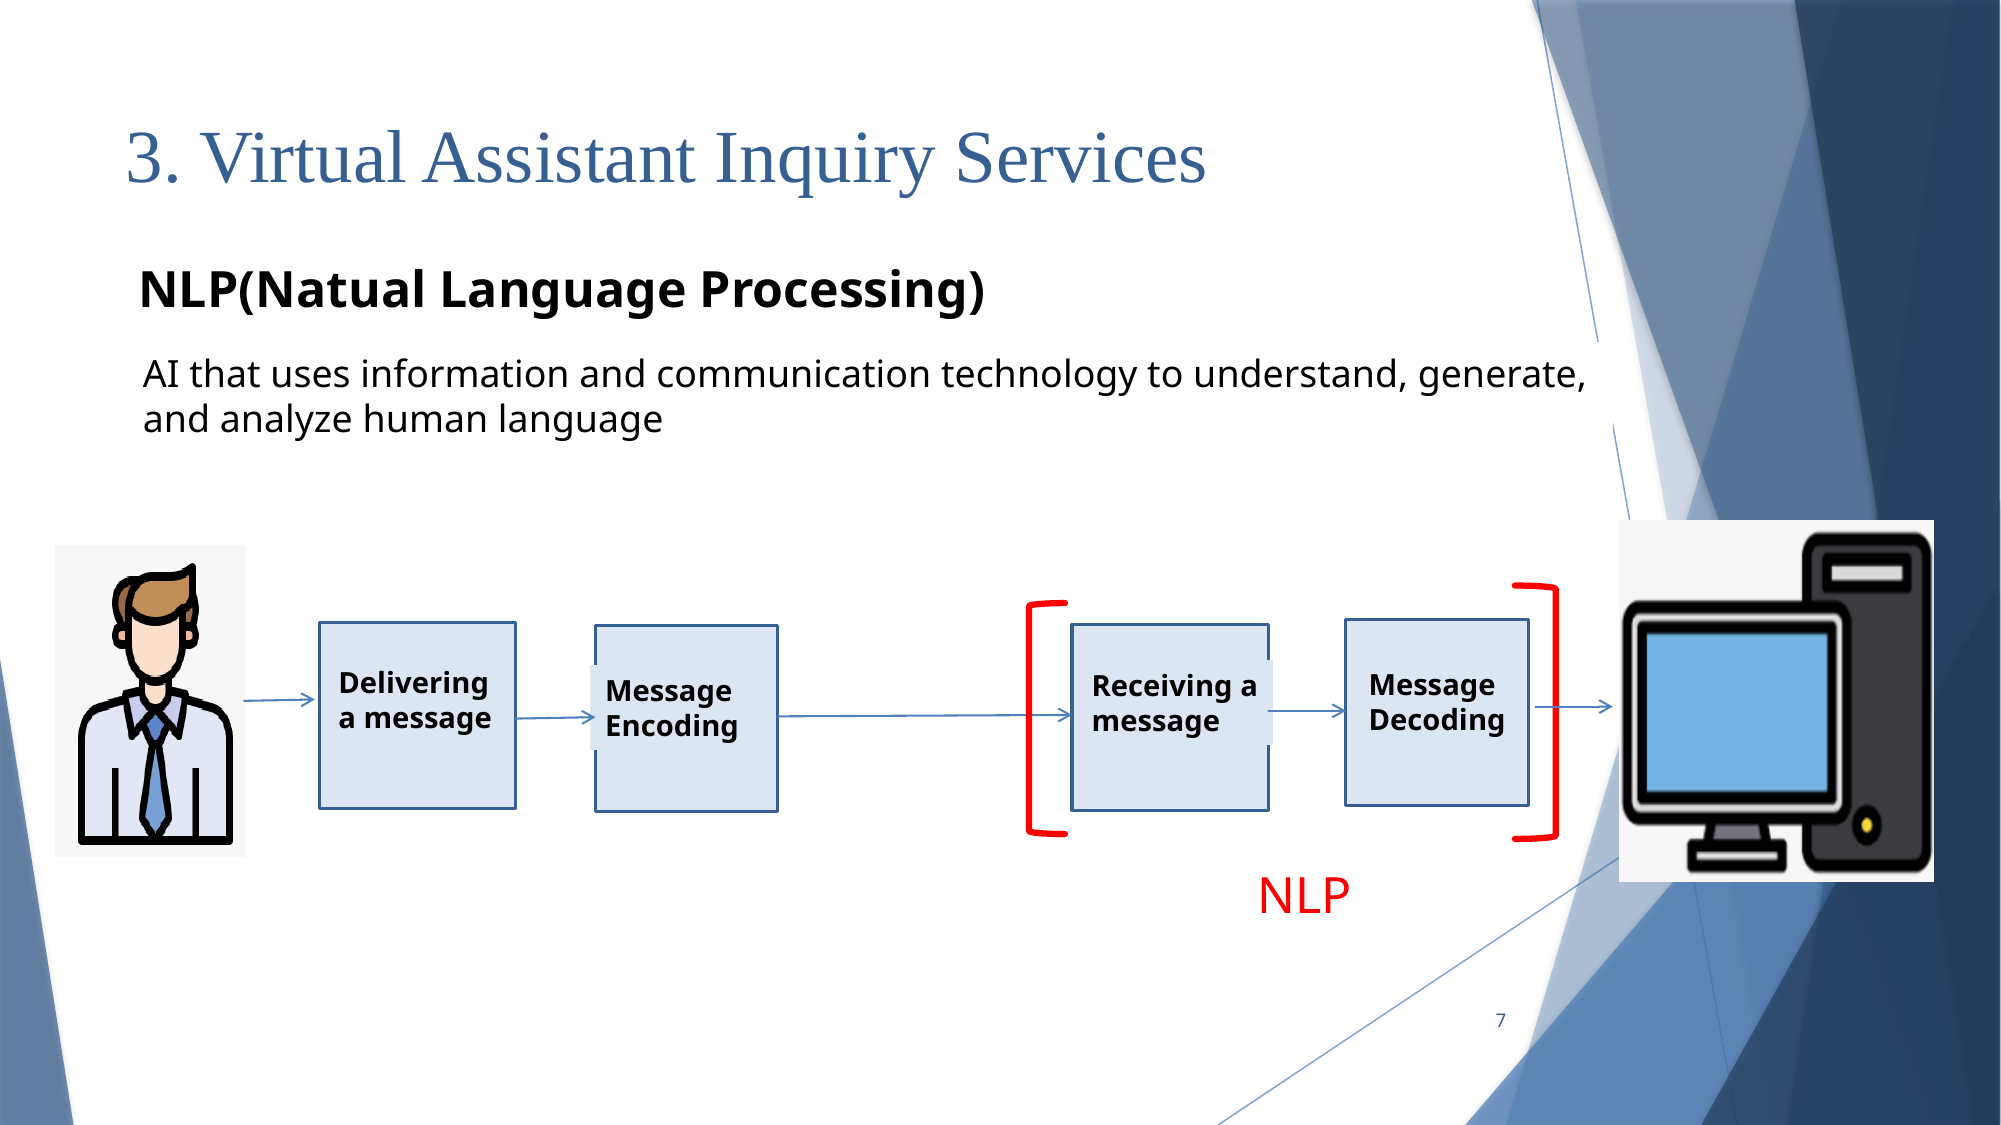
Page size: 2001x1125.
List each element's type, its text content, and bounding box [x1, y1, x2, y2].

text_box AI that uses information and communication technology to understand, generate, and analyze human language [128, 342, 1613, 447]
text_box 3. Virtual Assistant Inquiry Services [111, 99, 1522, 317]
slide_number 7 [1409, 991, 1522, 1051]
text_box NLP(Natual Language Processing) [123, 249, 1014, 325]
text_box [54, 519, 1935, 961]
